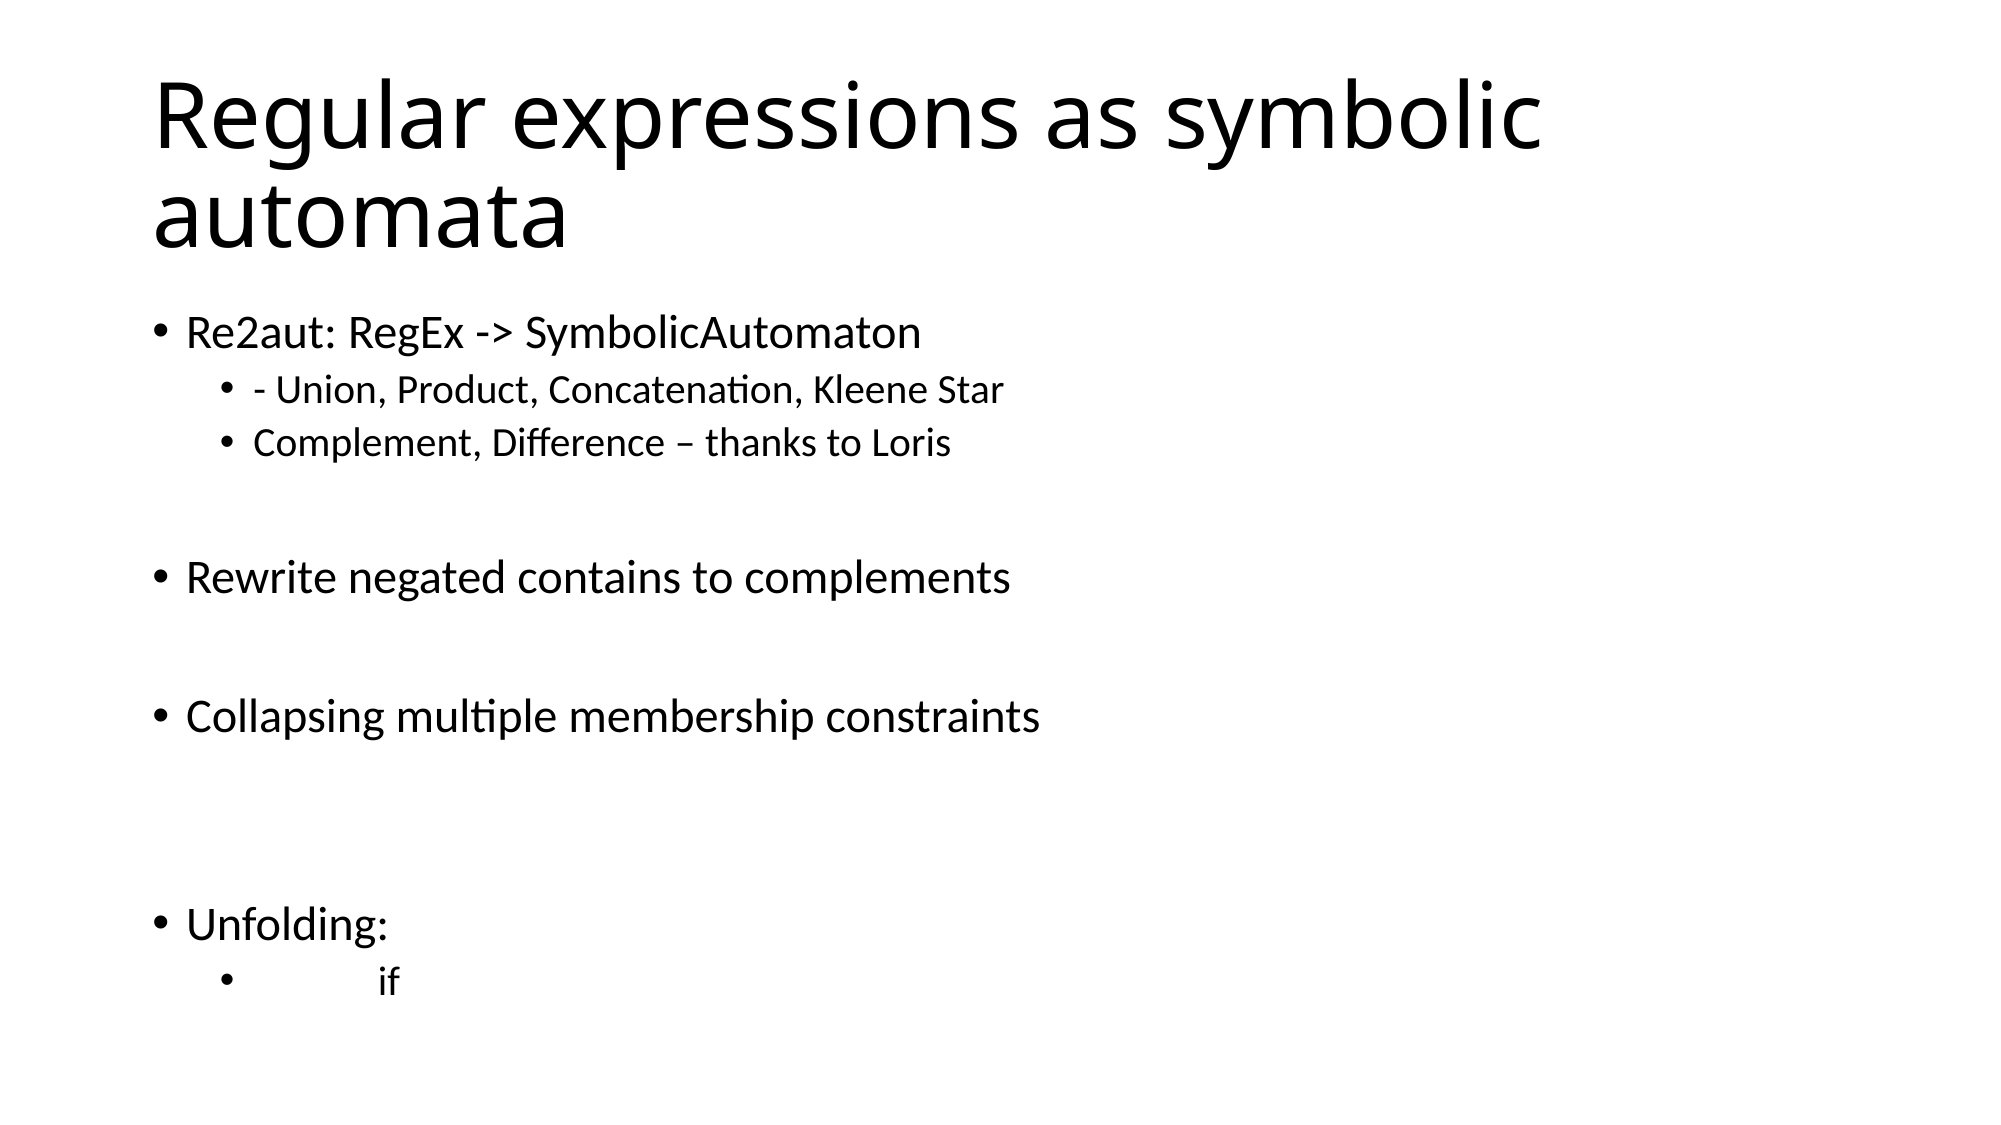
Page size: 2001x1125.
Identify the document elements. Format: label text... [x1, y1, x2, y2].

title Regular expressions as symbolic automata [137, 59, 1863, 278]
